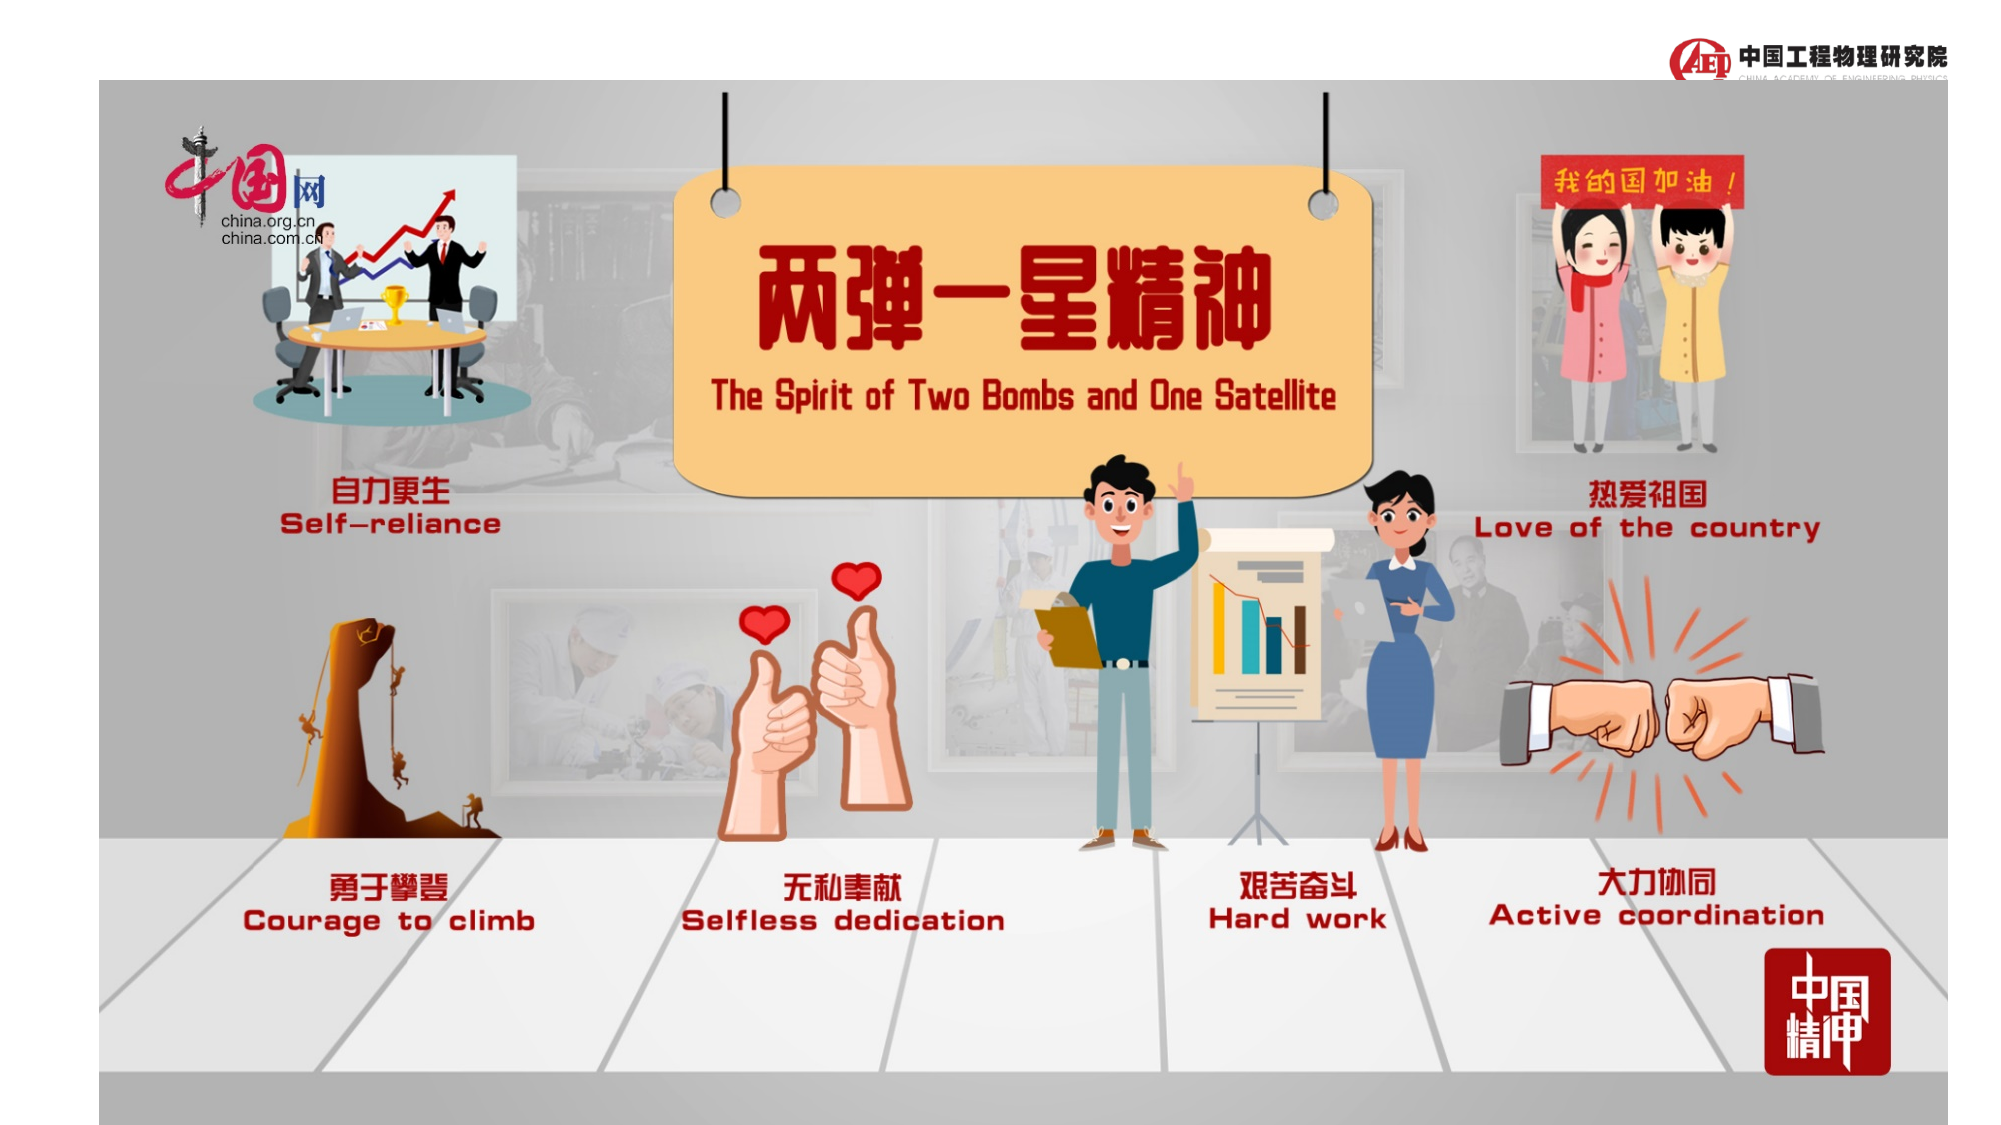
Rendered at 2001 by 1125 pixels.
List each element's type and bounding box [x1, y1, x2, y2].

list [99, 80, 1948, 1125]
picture [1658, 29, 1958, 98]
